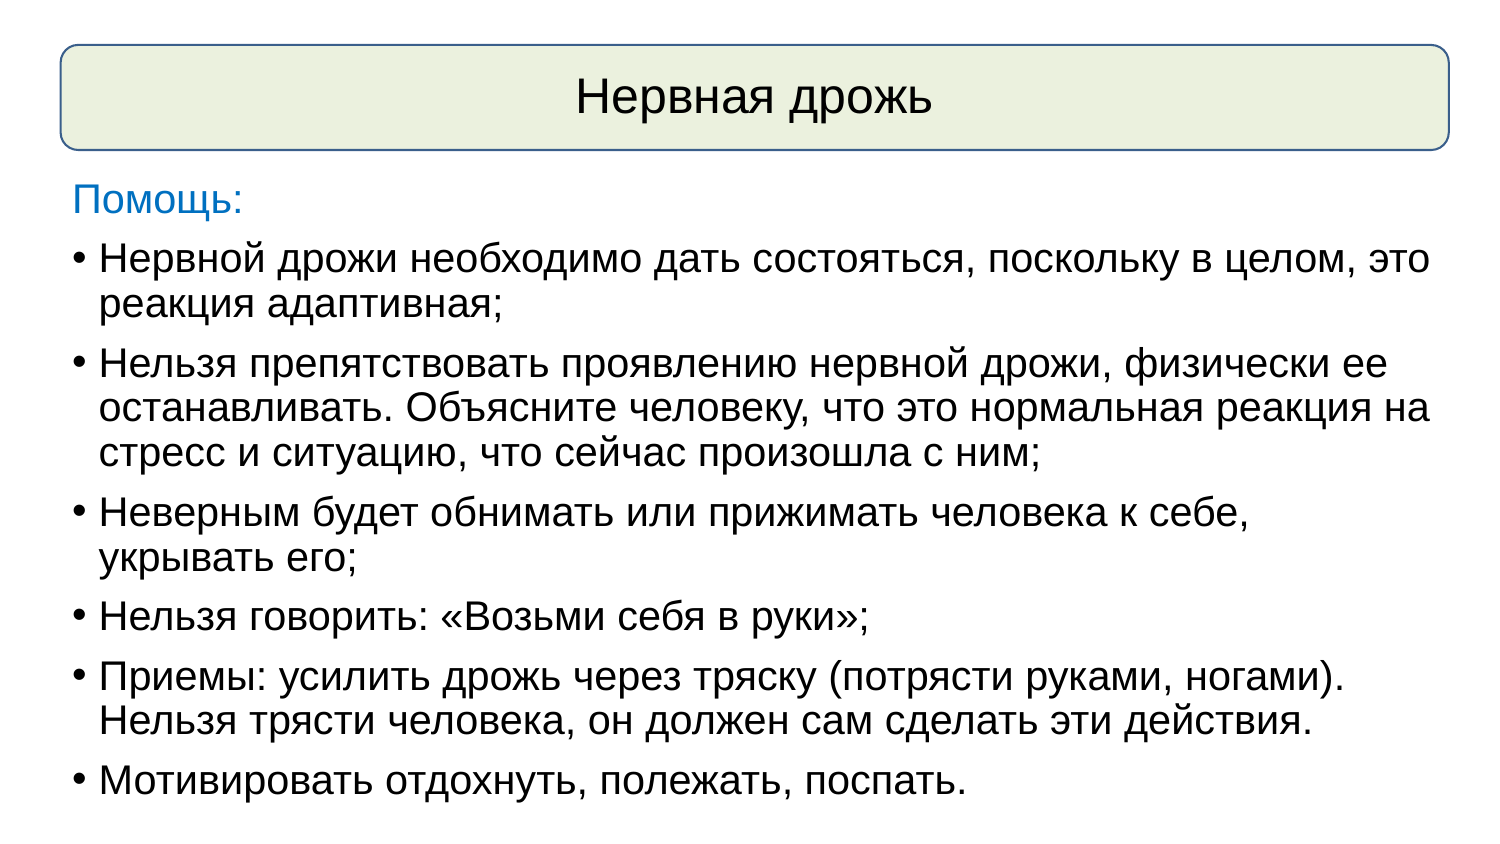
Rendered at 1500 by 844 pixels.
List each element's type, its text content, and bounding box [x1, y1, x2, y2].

list Помощь: Нервной дрожи необходимо дать состояться, поскольку в целом, это реакция адаптивная; Нельзя препятствовать проявлению нервной дрожи, физически ее останавливать. Объясните человеку, что это нормальная реакция на стресс и ситуацию, что сейчас произошла с ним; Неверным будет обнимать или прижимать человека к себе, укрывать его; Нельзя говорить: «Возьми себя в руки»; Приемы: усилить дрожь через тряску (потрясти руками, ногами). Нельзя трясти человека, он должен сам сделать эти действия. Мотивировать отдохнуть, полежать, поспать. [60, 171, 1449, 811]
text_box Нервная дрожь [59, 43, 1450, 152]
